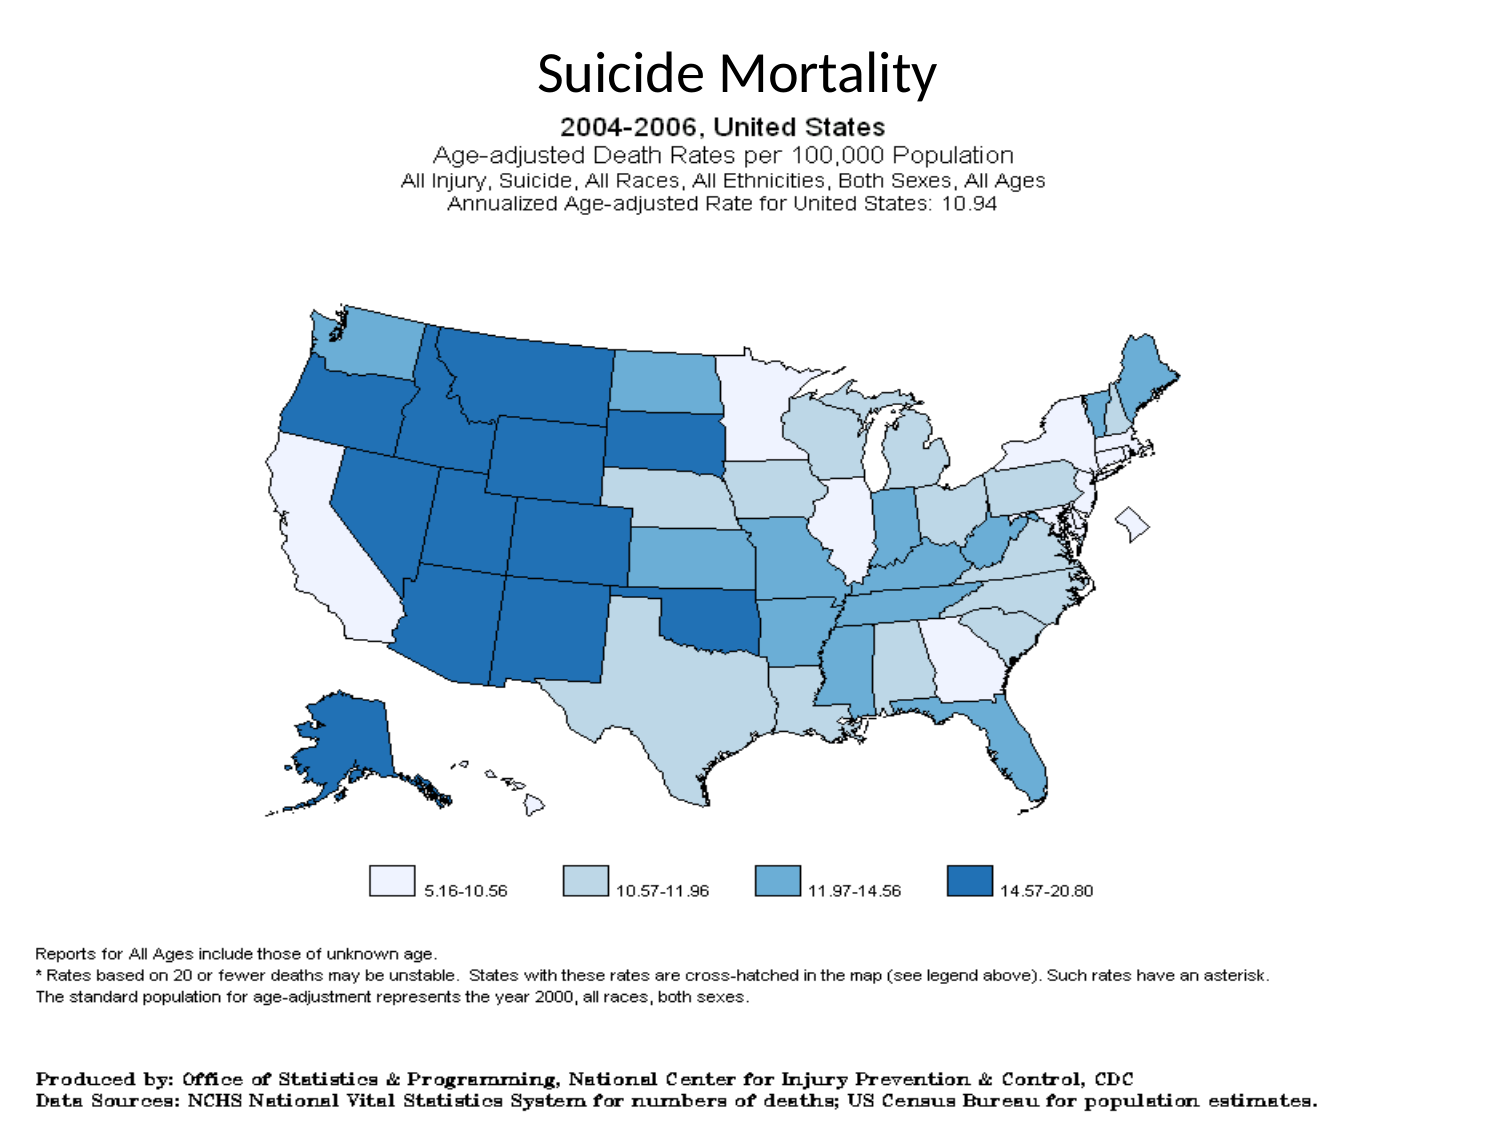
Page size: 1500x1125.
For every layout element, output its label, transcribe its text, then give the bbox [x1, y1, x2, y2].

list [35, 112, 1413, 1114]
title Suicide Mortality [62, 0, 1413, 112]
